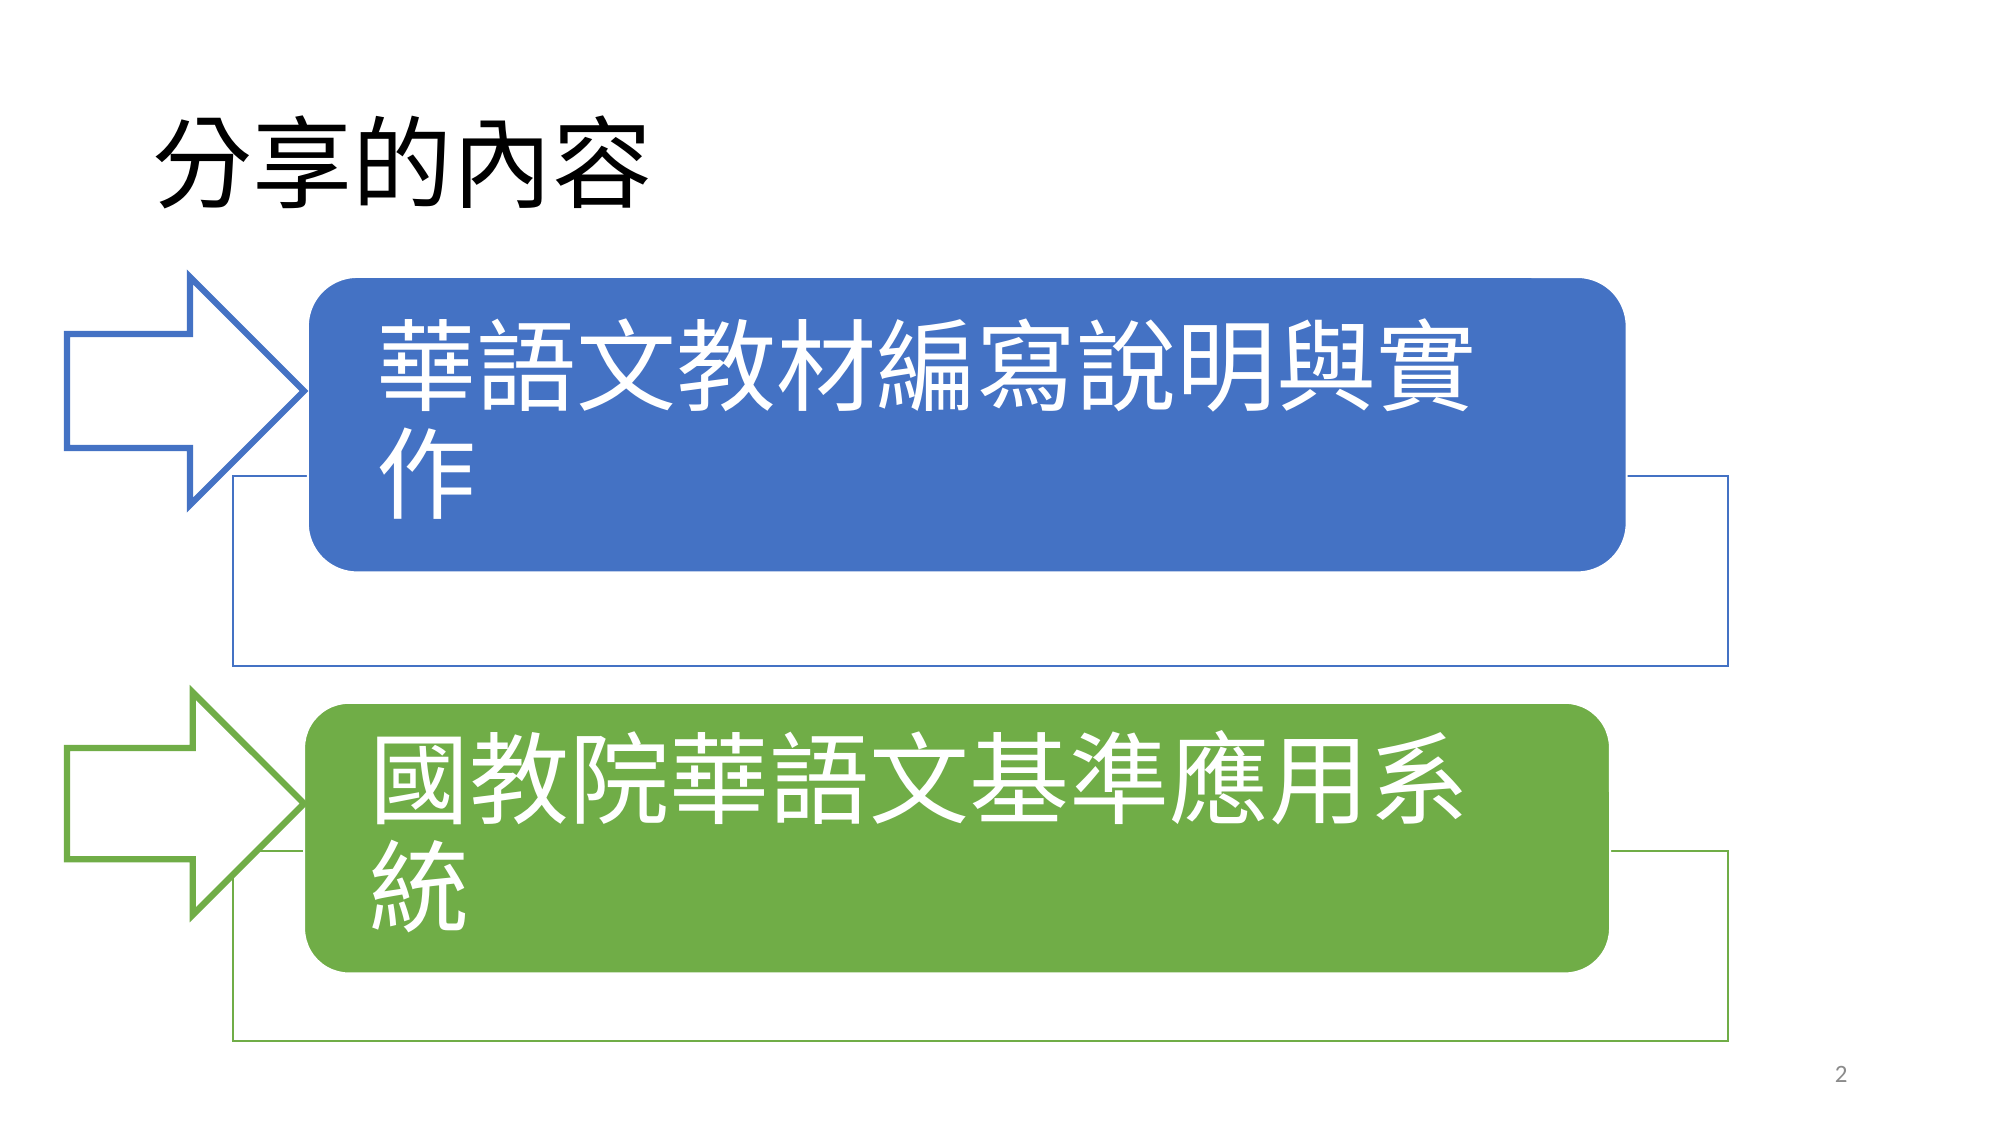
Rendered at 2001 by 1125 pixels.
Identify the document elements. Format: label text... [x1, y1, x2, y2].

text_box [233, 275, 1728, 1043]
title 分享的內容 [136, 59, 1863, 278]
text_box [65, 689, 233, 918]
text_box [65, 274, 233, 508]
slide_number 2 [1412, 1042, 1863, 1103]
